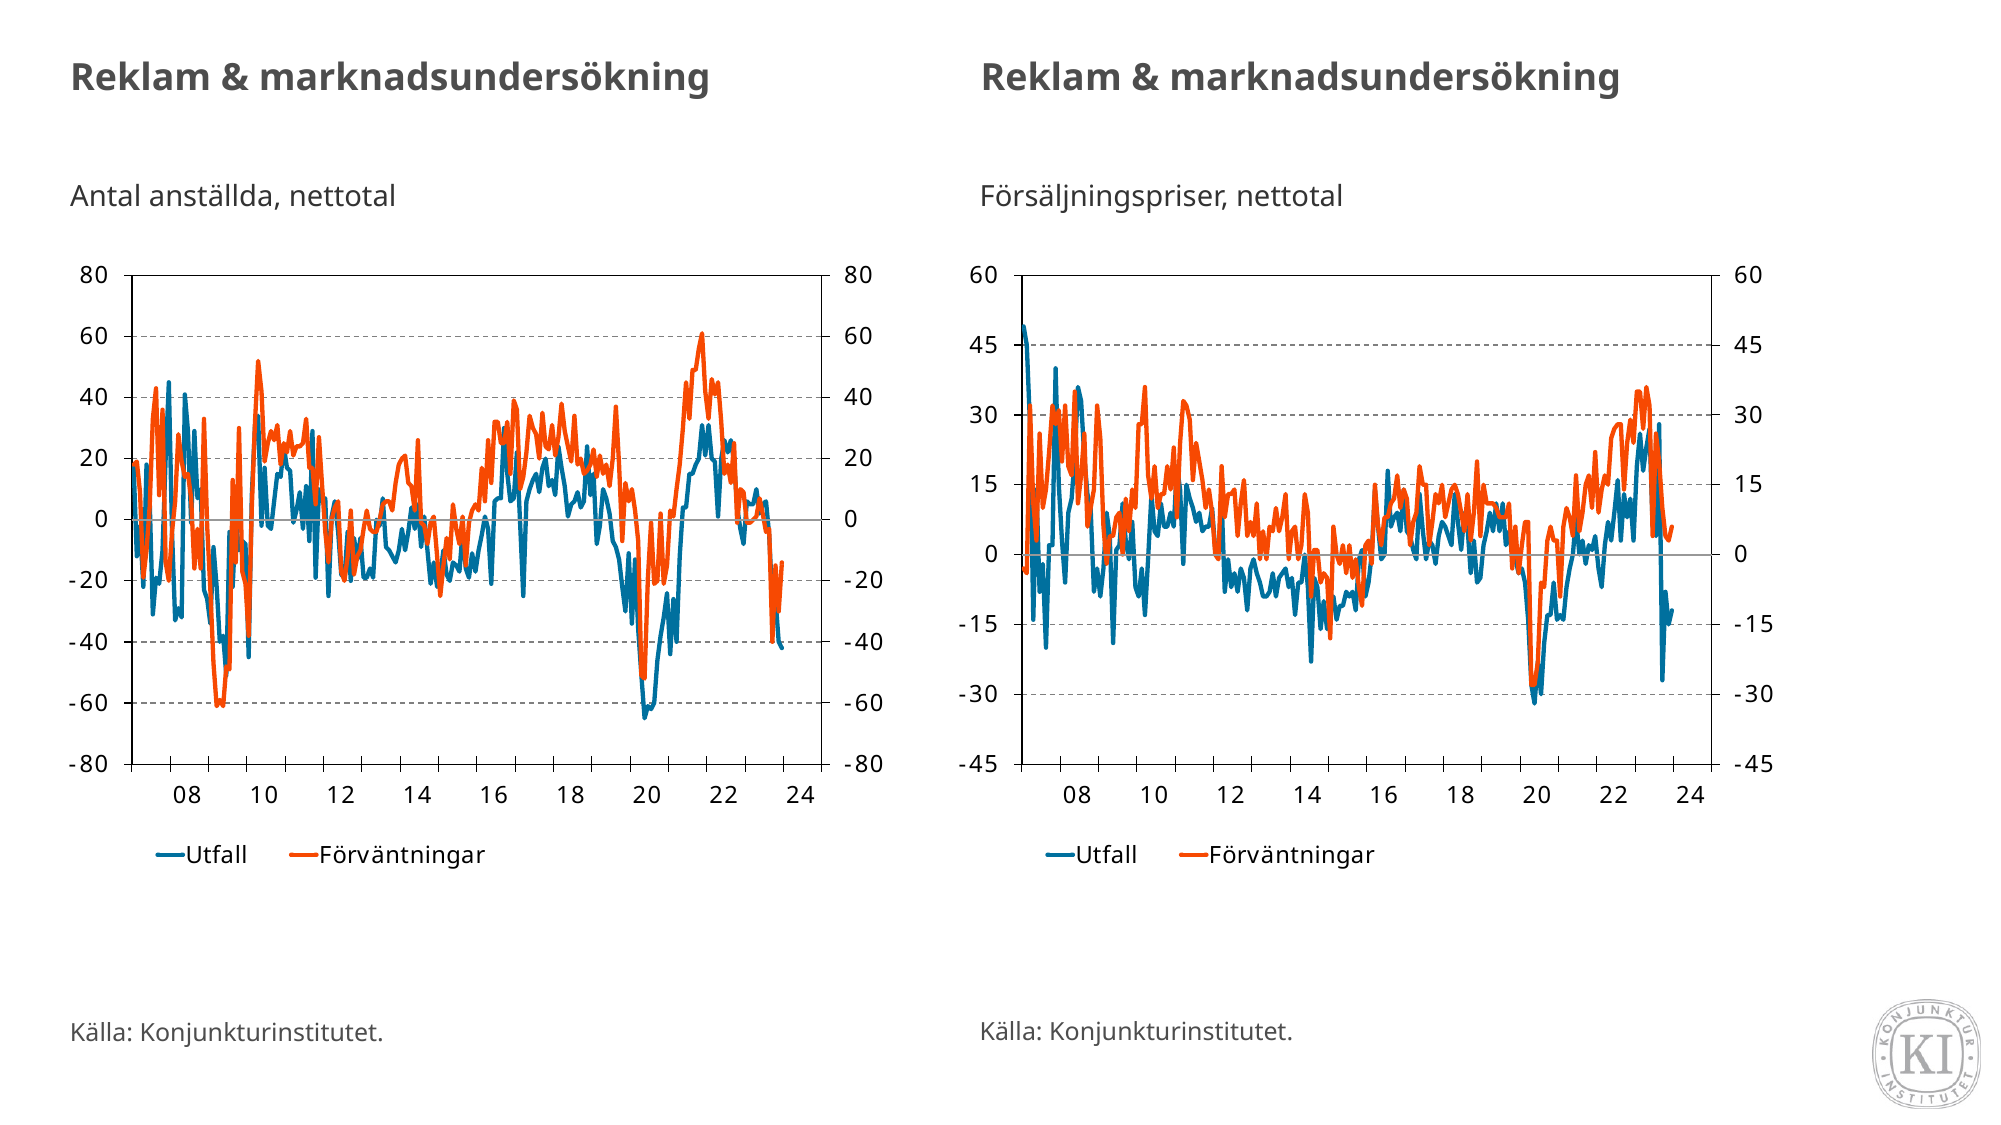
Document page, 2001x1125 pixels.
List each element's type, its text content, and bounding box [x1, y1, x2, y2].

list Antal anställda, nettotal [55, 137, 938, 220]
picture [1872, 999, 1981, 1109]
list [51, 249, 939, 874]
title Reklam & marknadsundersökning [55, 45, 938, 128]
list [941, 249, 1829, 874]
list Reklam & marknadsundersökning [965, 45, 1849, 129]
list Källa: Konjunkturinstitutet. [964, 1008, 1848, 1106]
subtitle Källa: Konjunkturinstitutet. [55, 1008, 938, 1106]
list Försäljningspriser, nettotal [964, 137, 1848, 220]
